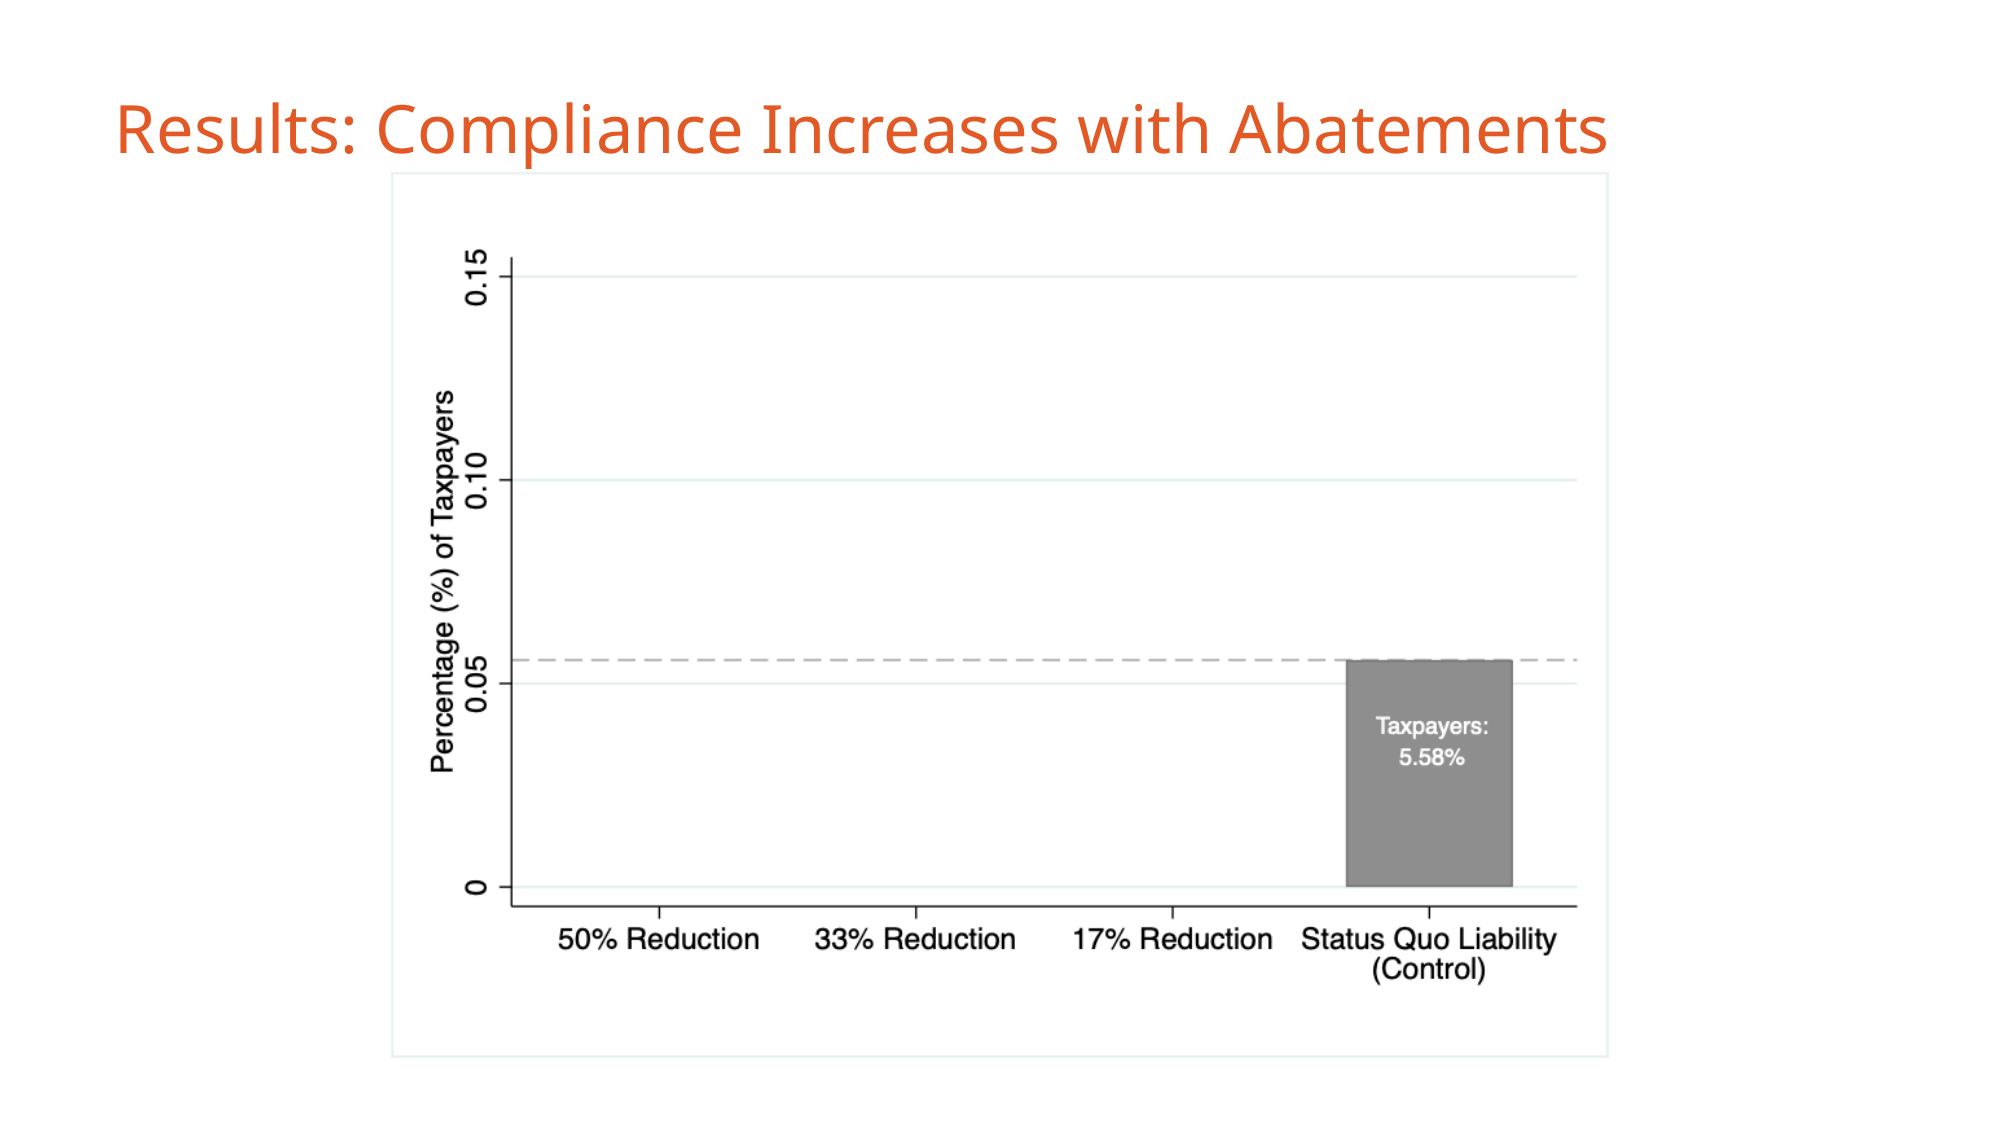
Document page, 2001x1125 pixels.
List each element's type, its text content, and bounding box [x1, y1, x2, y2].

title Results: Compliance Increases with Abatements [99, 32, 1900, 222]
picture [391, 172, 1609, 1058]
